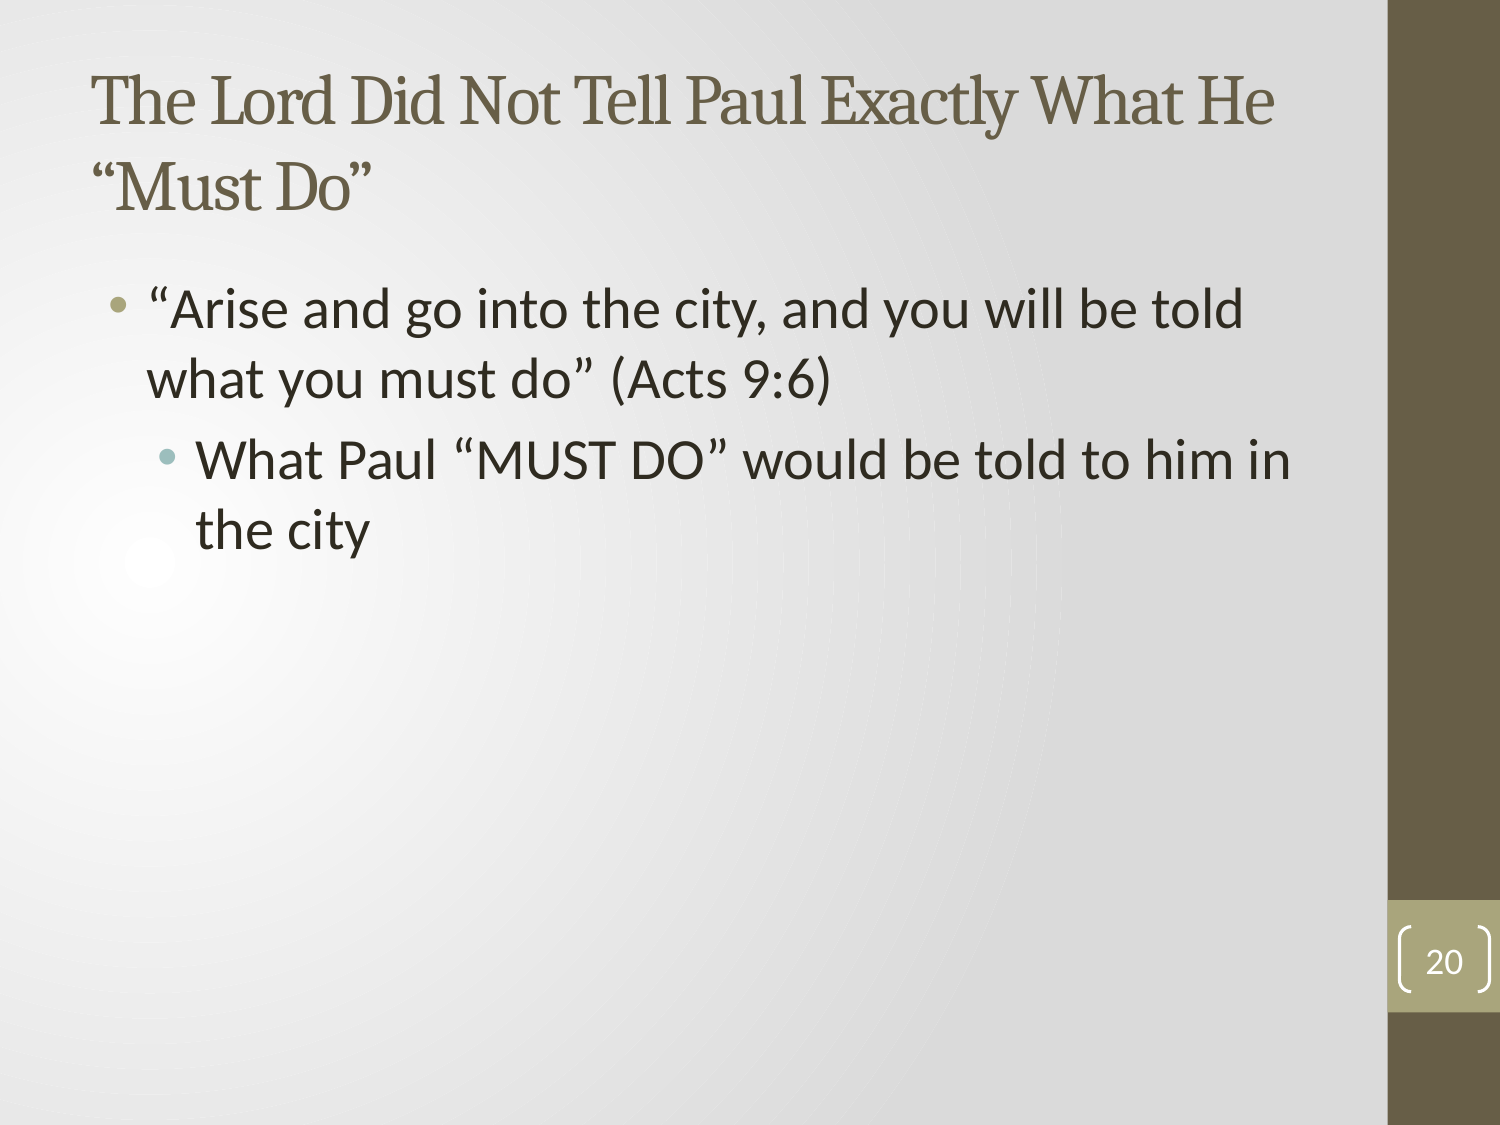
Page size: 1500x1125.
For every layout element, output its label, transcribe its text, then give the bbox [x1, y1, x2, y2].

title The Lord Did Not Tell Paul Exactly What He “Must Do” [75, 45, 1325, 233]
list “Arise and go into the city, and you will be told what you must do” (Acts 9:6) What Paul “MUST DO” would be told to him in the city [75, 262, 1325, 1050]
slide_number 20 [1397, 925, 1492, 994]
